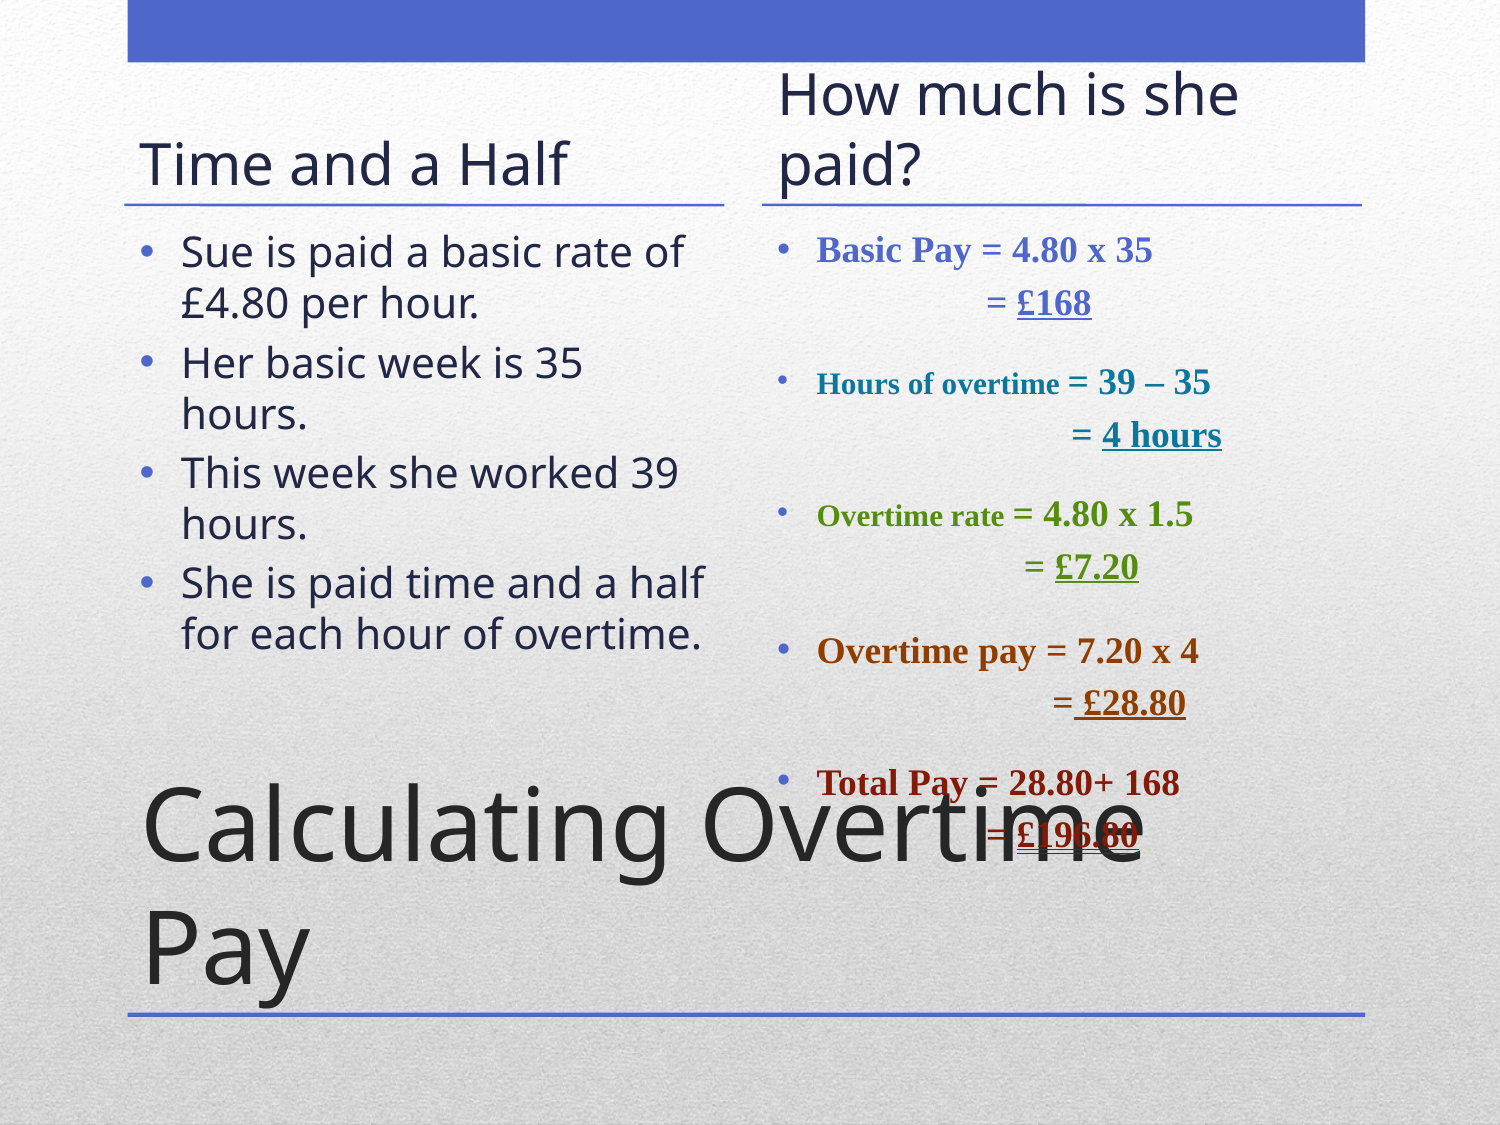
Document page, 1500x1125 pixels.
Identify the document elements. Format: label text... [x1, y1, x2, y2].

list Sue is paid a basic rate of £4.80 per hour. Her basic week is 35 hours. This week she worked 39 hours. She is paid time and a half for each hour of overtime. [124, 217, 725, 719]
list Basic Pay = 4.80 x 35 = £168 Hours of overtime = 39 – 35 = 4 hours Overtime rate = 4.80 x 1.5 = £7.20 Overtime pay = 7.20 x 4 = £28.80 Total Pay = 28.80+ 168 = £196.80 [761, 217, 1363, 870]
list Time and a Half [124, 99, 725, 206]
list How much is she paid? [761, 99, 1363, 206]
title Calculating Overtime Pay [124, 749, 1238, 1013]
